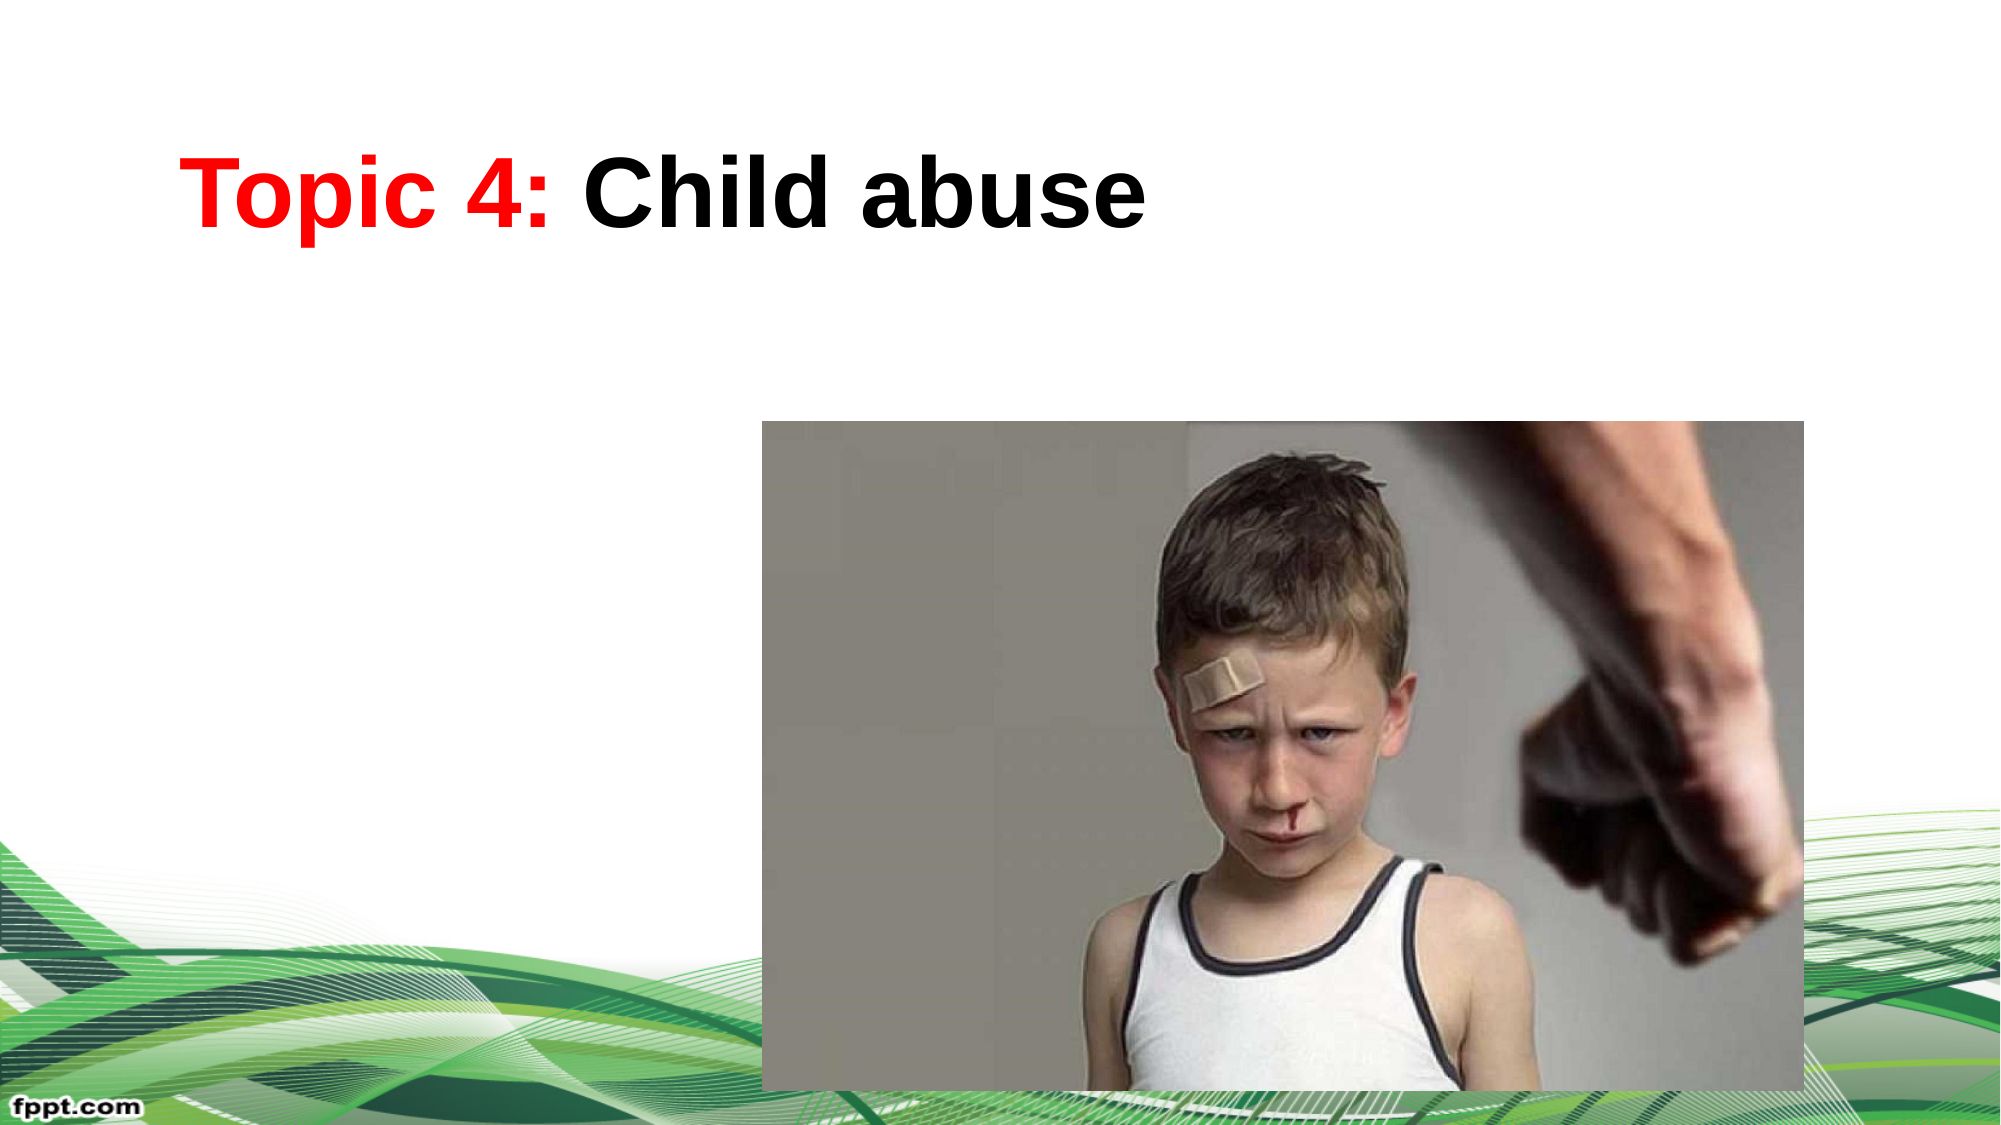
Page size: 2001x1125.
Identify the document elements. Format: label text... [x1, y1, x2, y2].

picture [0, 0, 2001, 1125]
title Topic 4: Child abuse [164, 92, 1941, 256]
